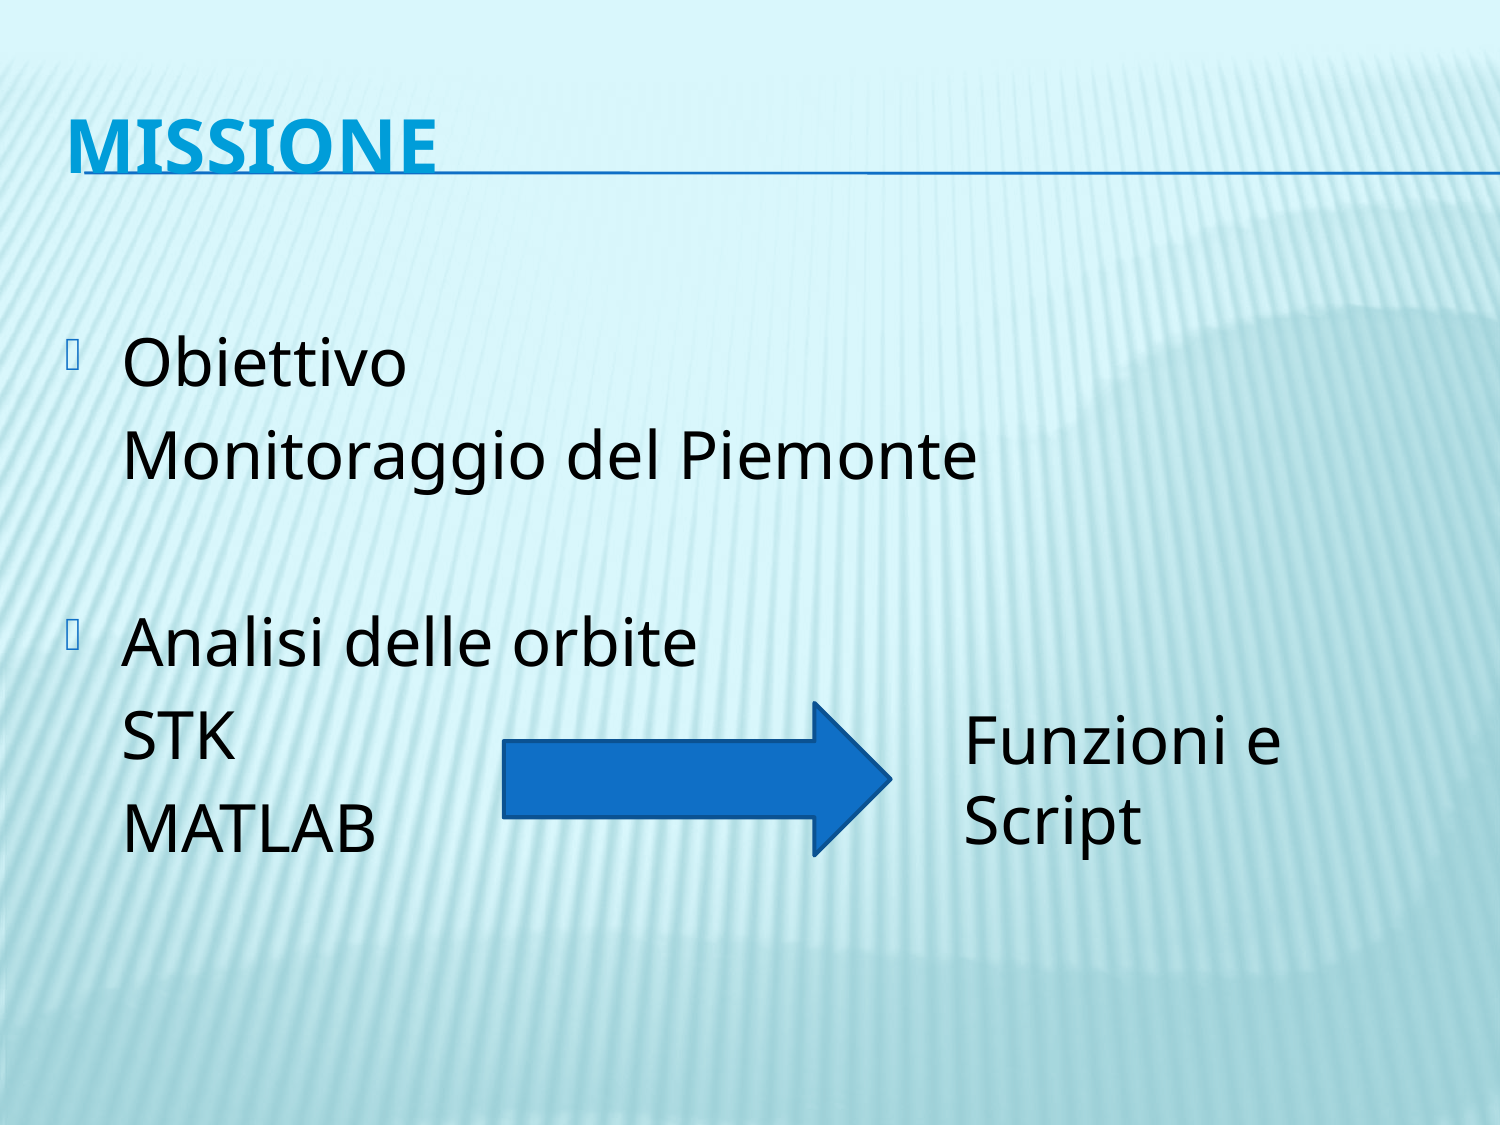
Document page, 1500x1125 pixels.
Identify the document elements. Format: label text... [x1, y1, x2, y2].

list Obiettivo Monitoraggio del Piemonte Analisi delle orbite STK MATLAB [50, 312, 1475, 1055]
text_box [501, 701, 893, 858]
text_box Funzioni e Script [949, 690, 1383, 866]
title missione [50, 75, 1475, 213]
